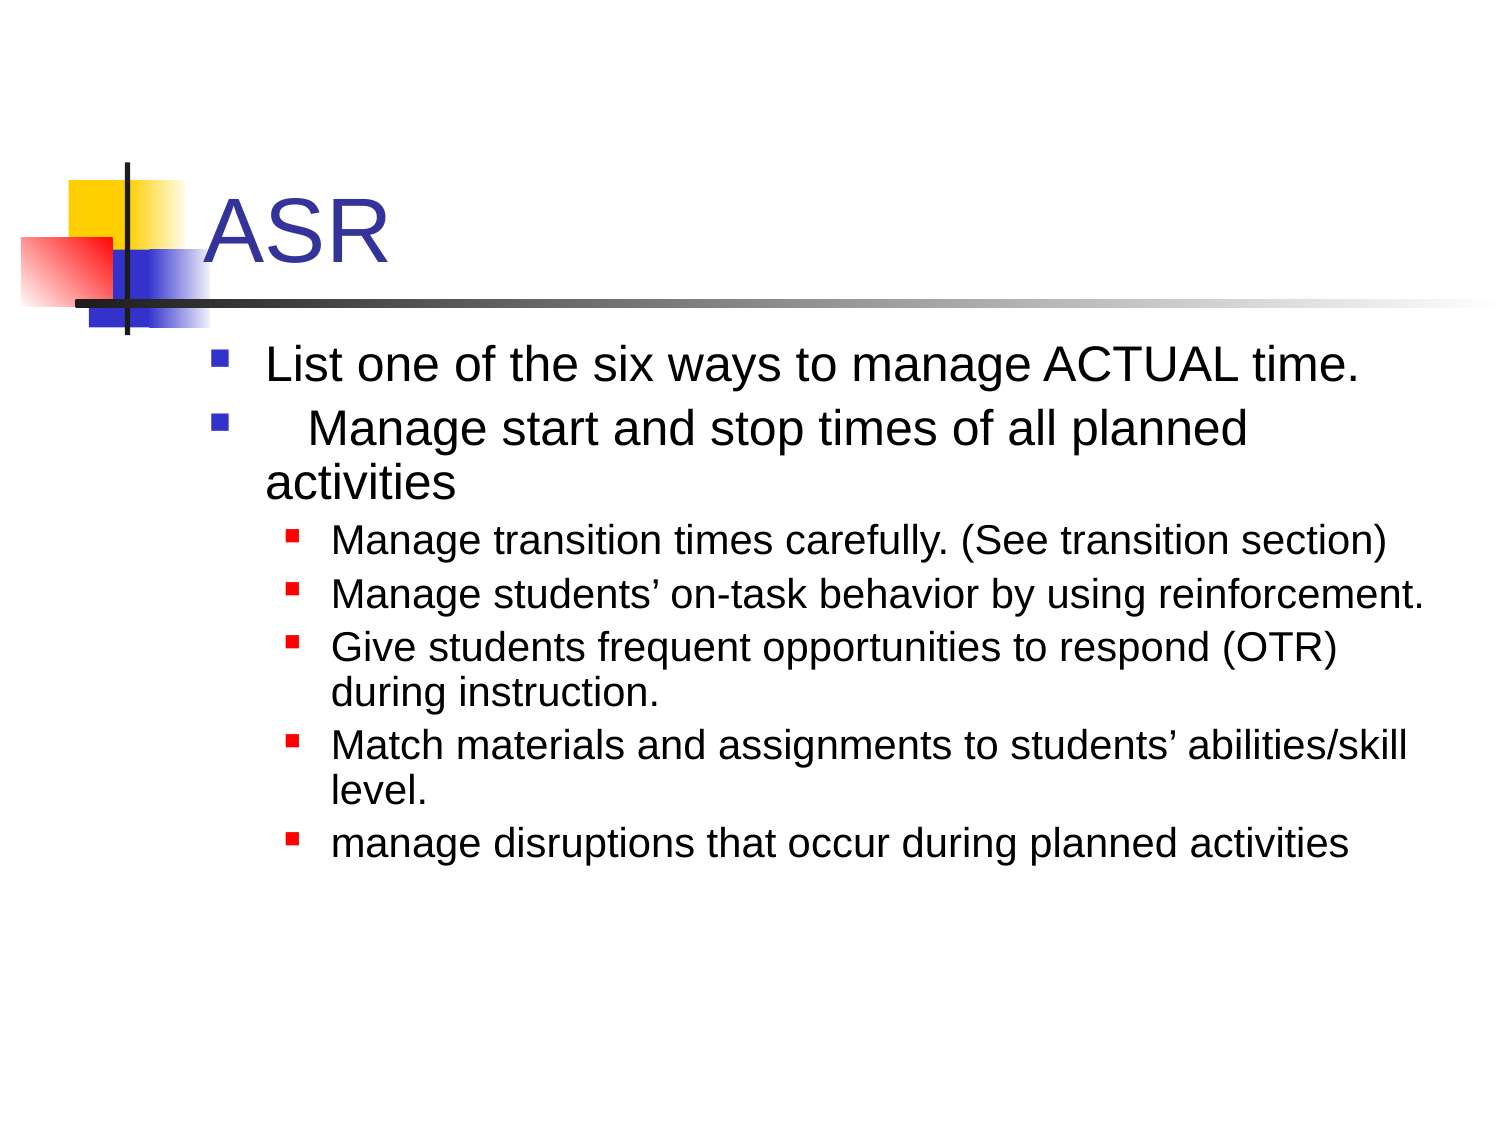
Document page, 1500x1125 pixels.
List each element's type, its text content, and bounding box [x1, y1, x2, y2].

list List one of the six ways to manage ACTUAL time. Manage start and stop times of all planned activities Manage transition times carefully. (See transition section) Manage students’ on-task behavior by using reinforcement. Give students frequent opportunities to respond (OTR) during instruction. Match materials and assignments to students’ abilities/skill level. manage disruptions that occur during planned activities [193, 330, 1470, 1007]
title ASR [188, 101, 1468, 289]
